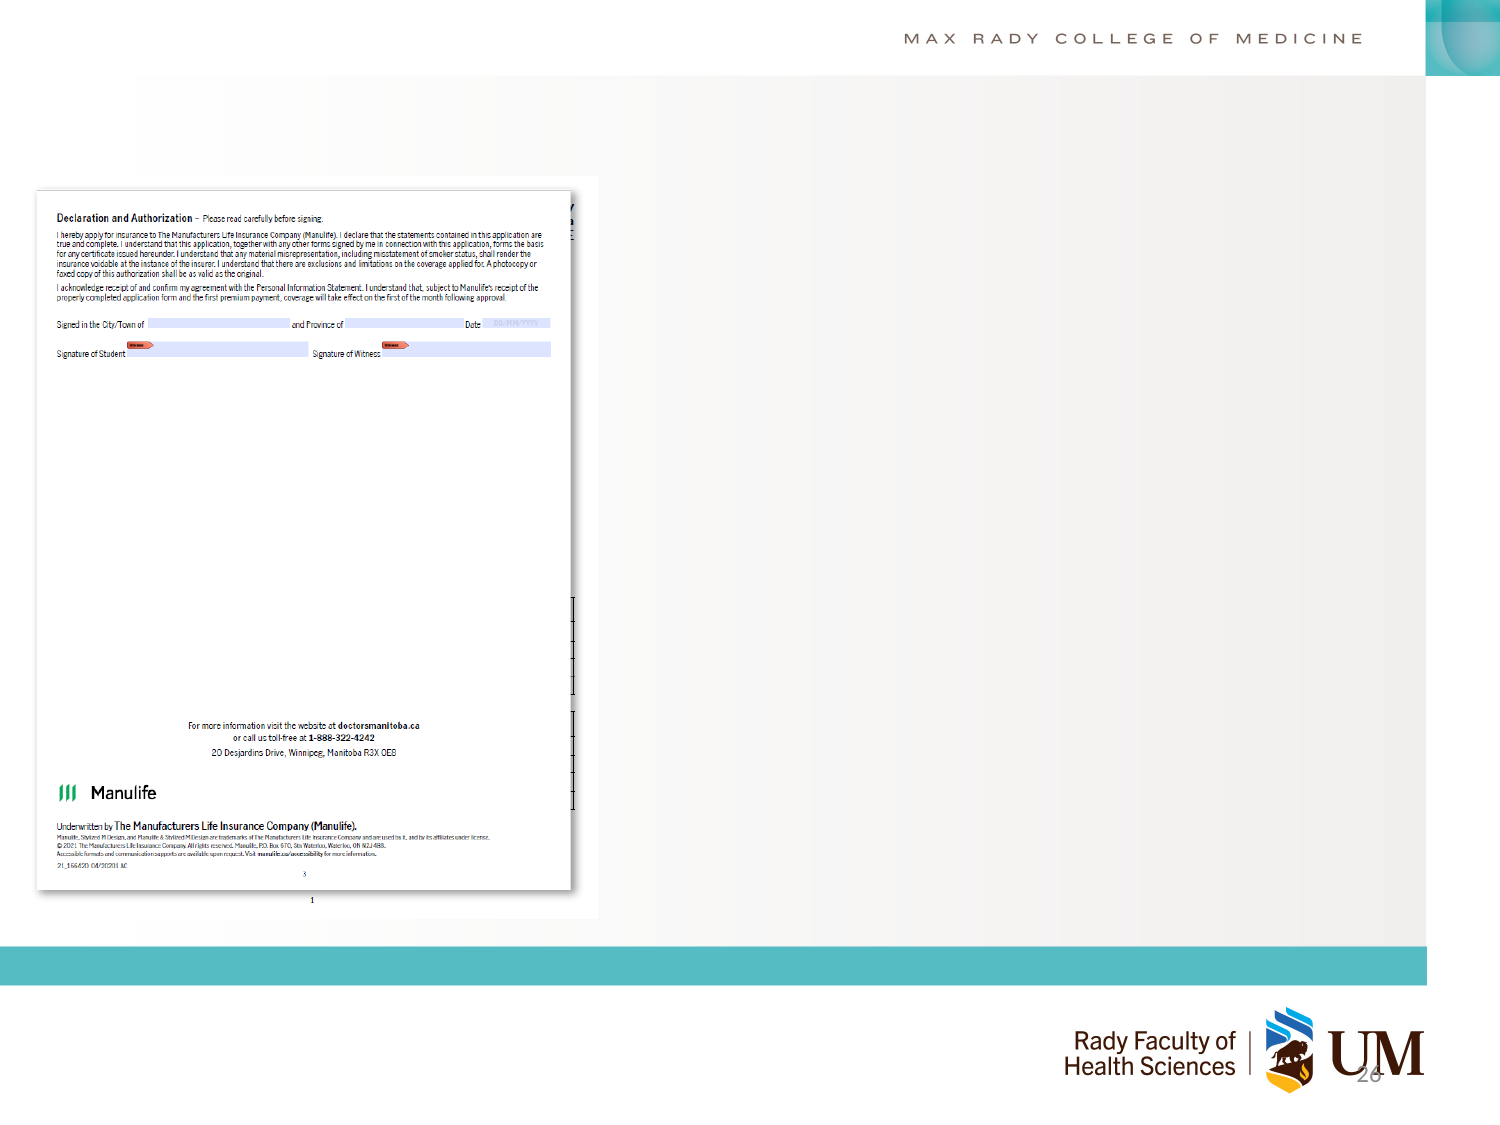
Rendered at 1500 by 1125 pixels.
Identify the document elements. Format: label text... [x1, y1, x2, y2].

slide_number 26 [1059, 1042, 1397, 1103]
picture [0, 0, 1500, 1125]
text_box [24, 176, 599, 919]
